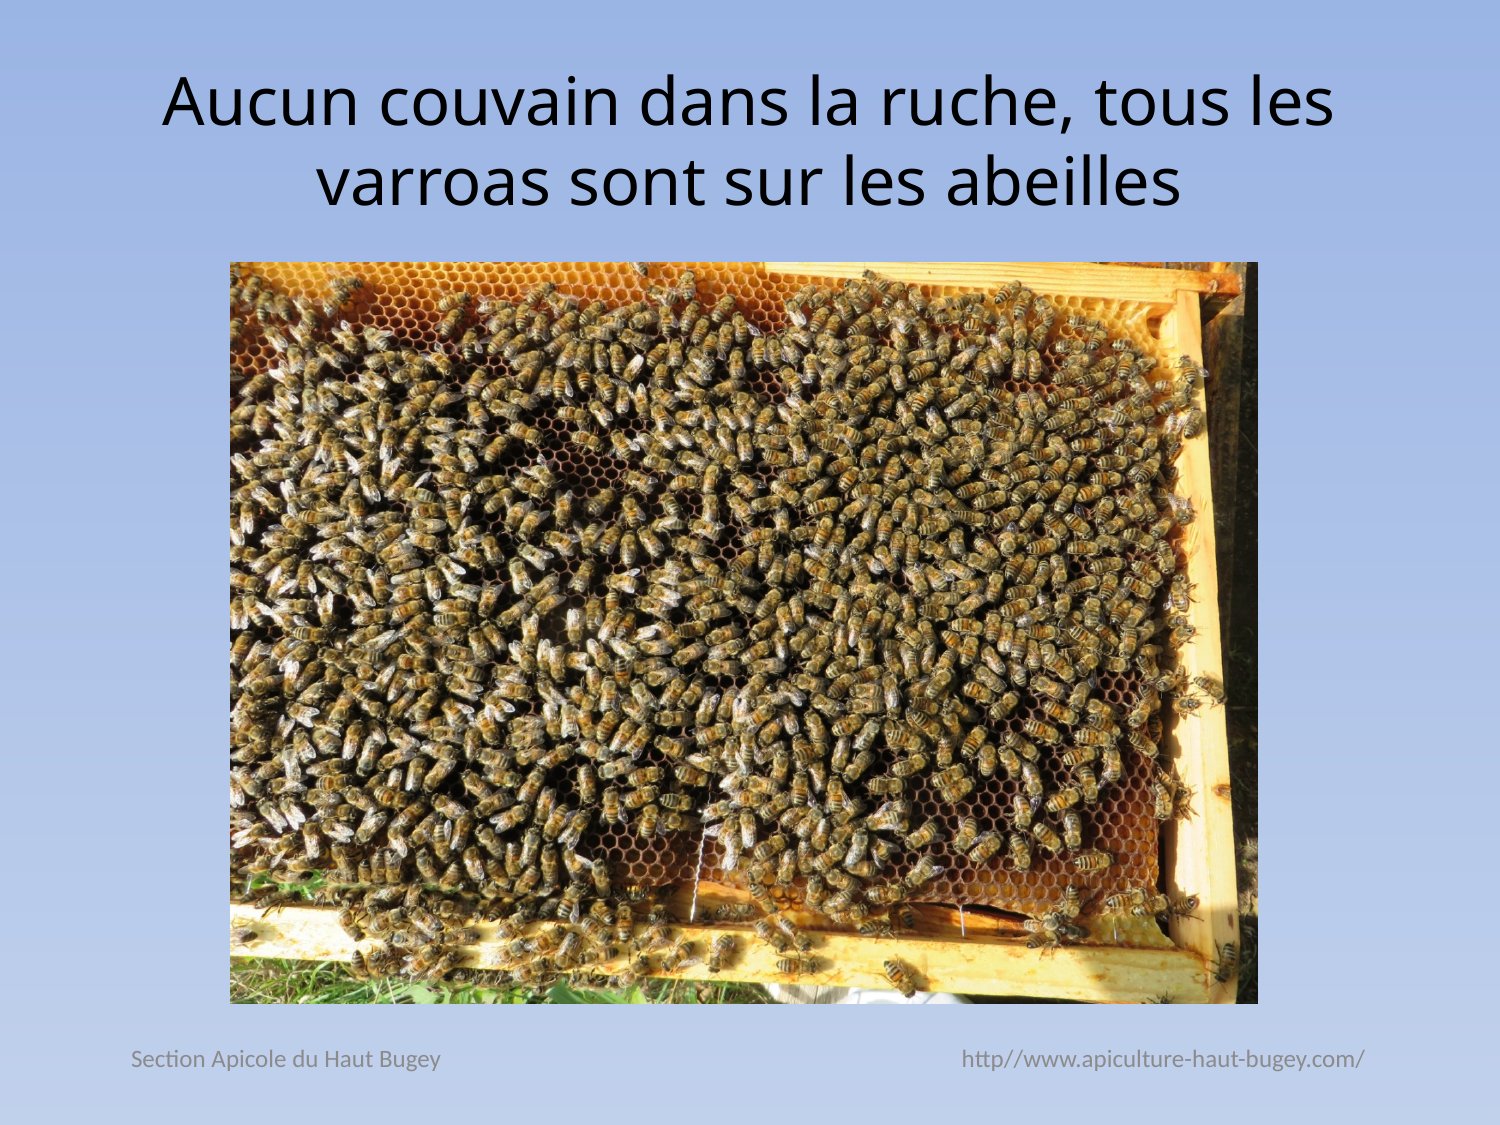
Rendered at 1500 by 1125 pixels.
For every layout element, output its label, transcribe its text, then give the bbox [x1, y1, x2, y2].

footer Section Apicole du Haut Bugey http//www.apiculture-haut-bugey.com/ [0, 1042, 1500, 1103]
title Aucun couvain dans la ruche, tous les varroas sont sur les abeilles [75, 45, 1425, 233]
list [229, 262, 1259, 1005]
